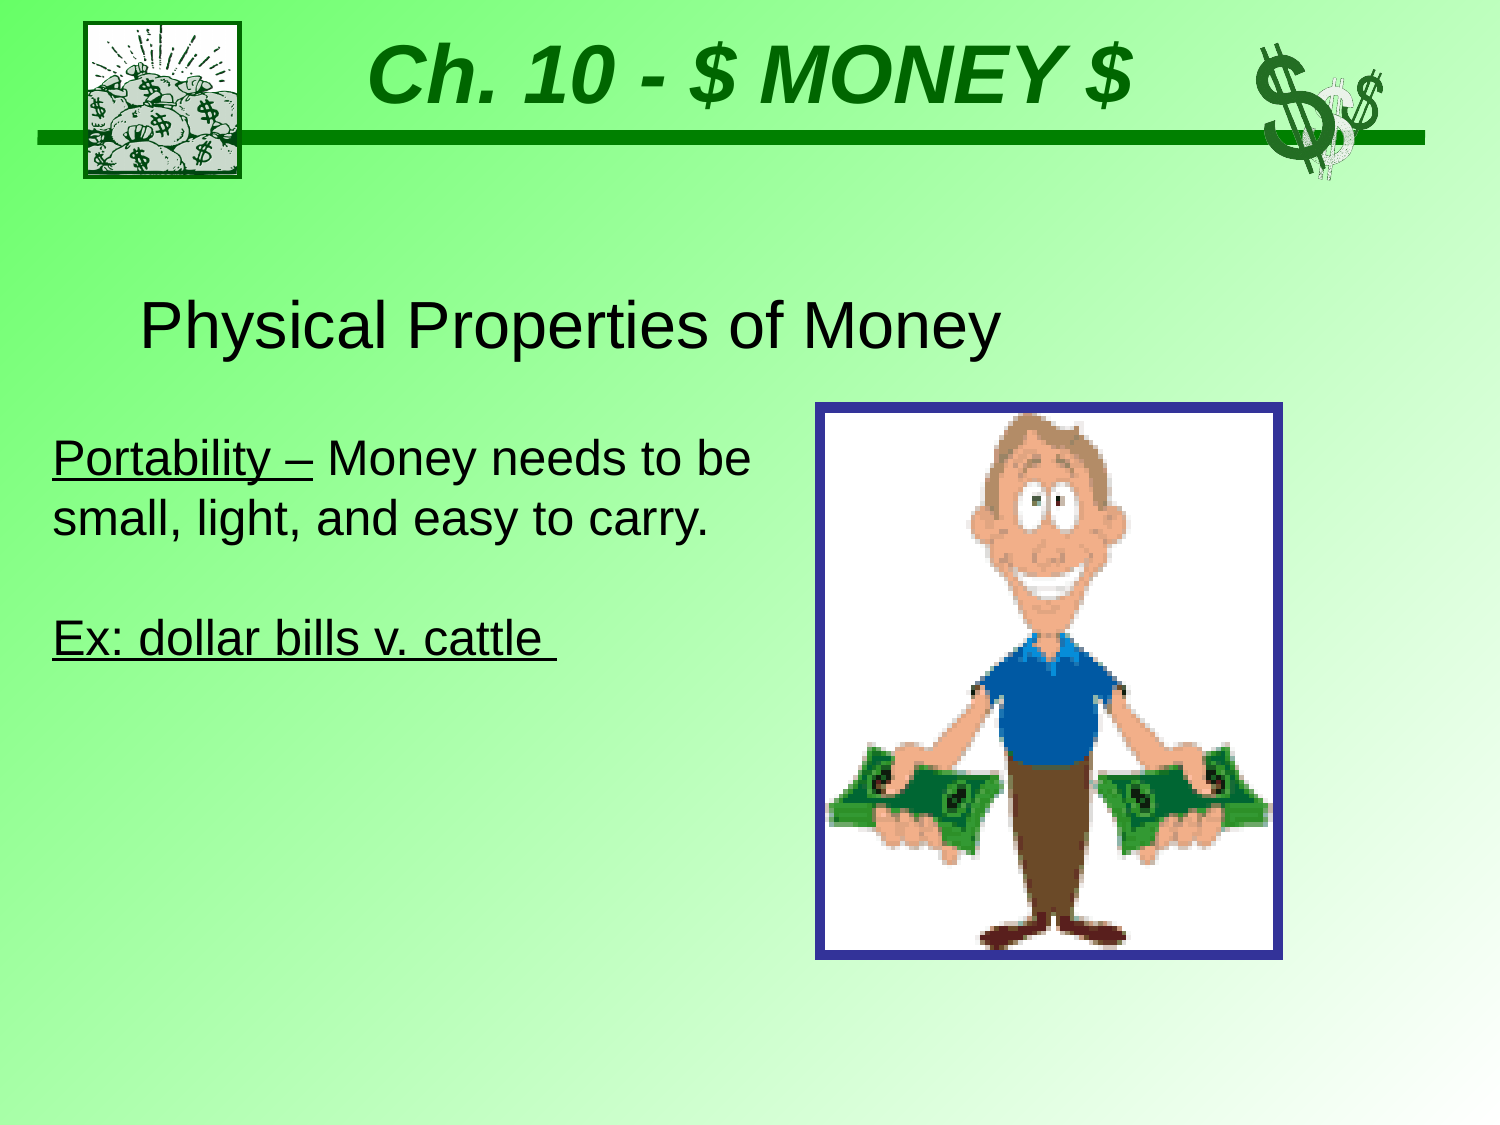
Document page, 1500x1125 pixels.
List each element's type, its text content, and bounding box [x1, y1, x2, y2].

picture [824, 412, 1274, 951]
picture [88, 25, 237, 175]
text_box Portability – Money needs to be small, light, and easy to carry. Ex: dollar bills v. cattle [37, 417, 775, 673]
picture [1250, 37, 1389, 186]
text_box Physical Properties of Money [125, 274, 1225, 370]
